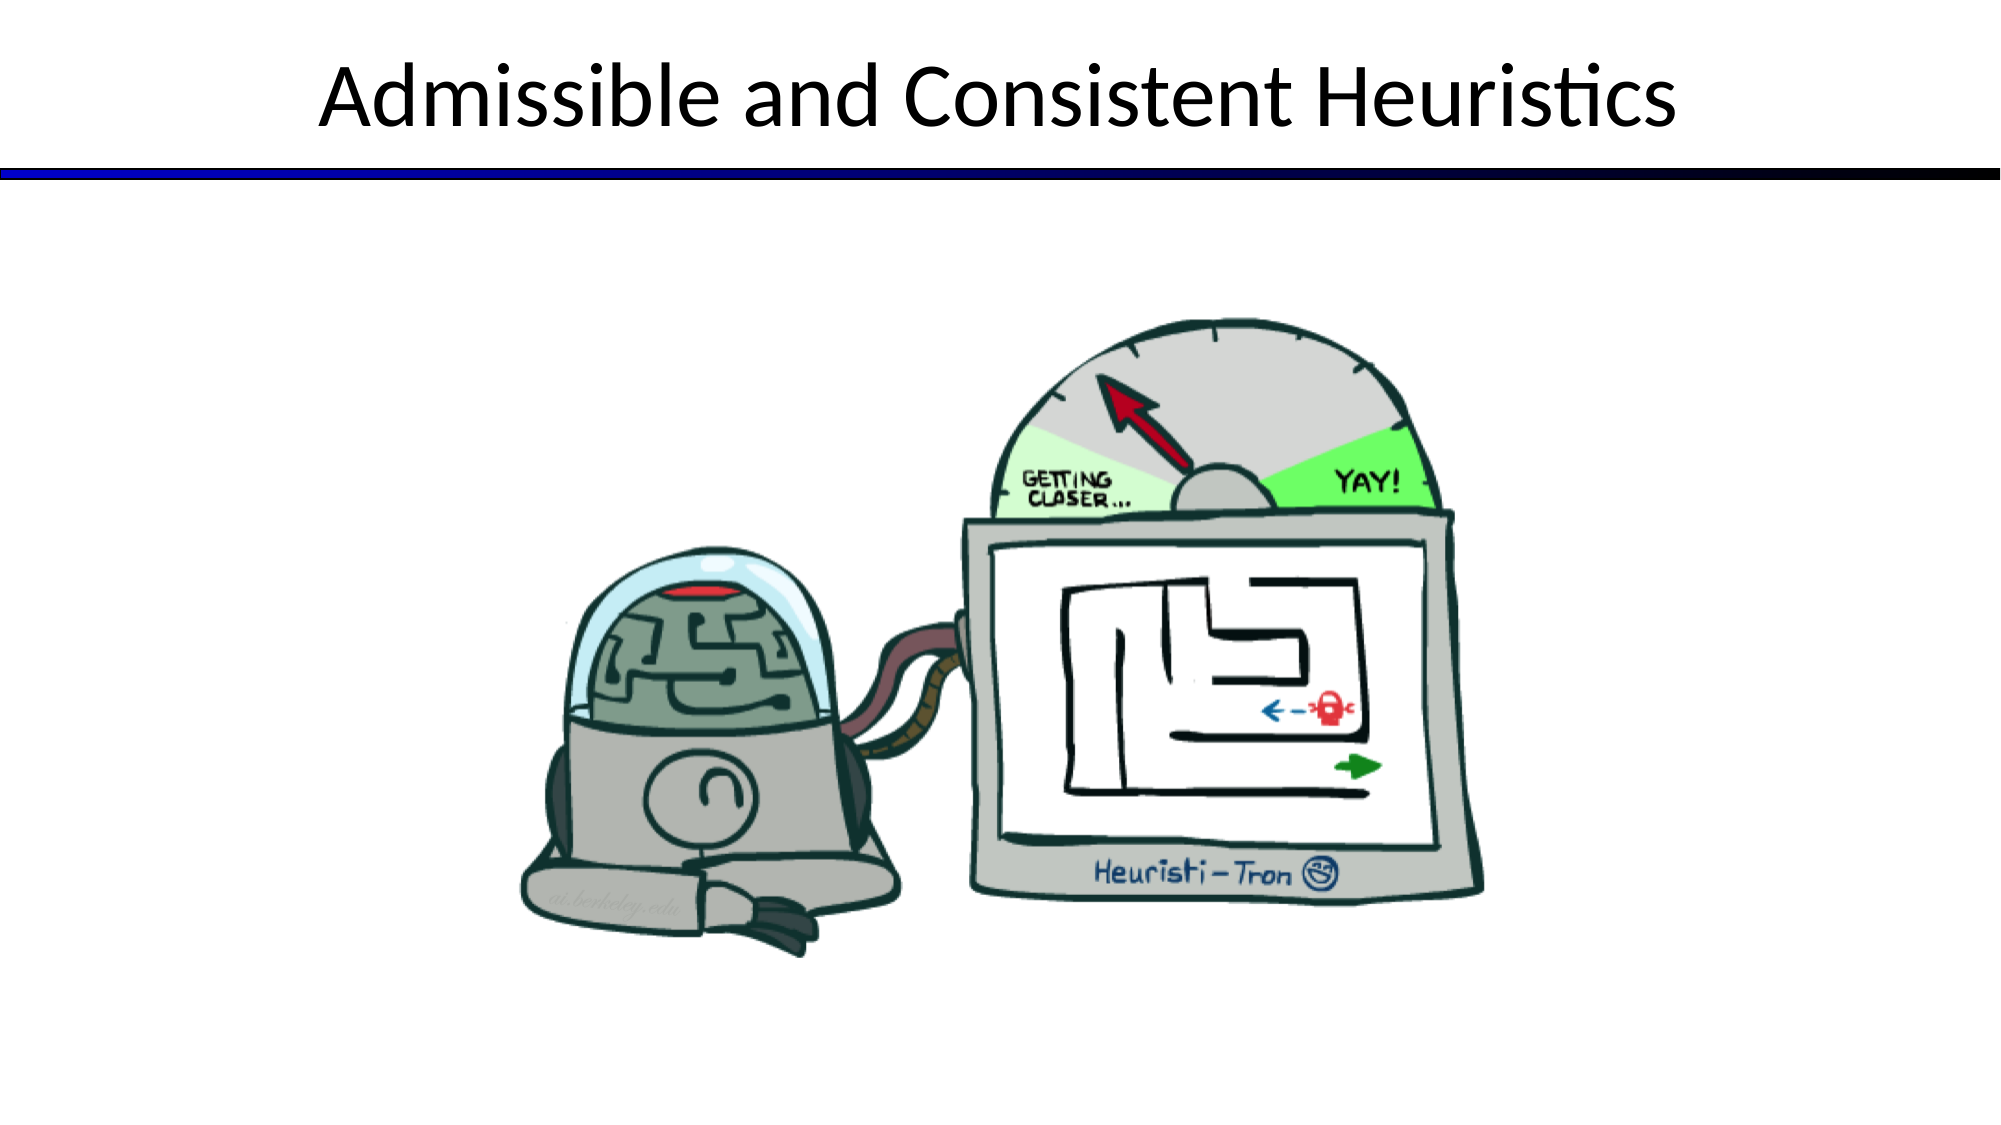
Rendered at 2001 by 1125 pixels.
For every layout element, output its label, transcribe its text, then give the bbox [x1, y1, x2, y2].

picture [474, 199, 1526, 993]
title Admissible and Consistent Heuristics [0, 0, 2000, 184]
